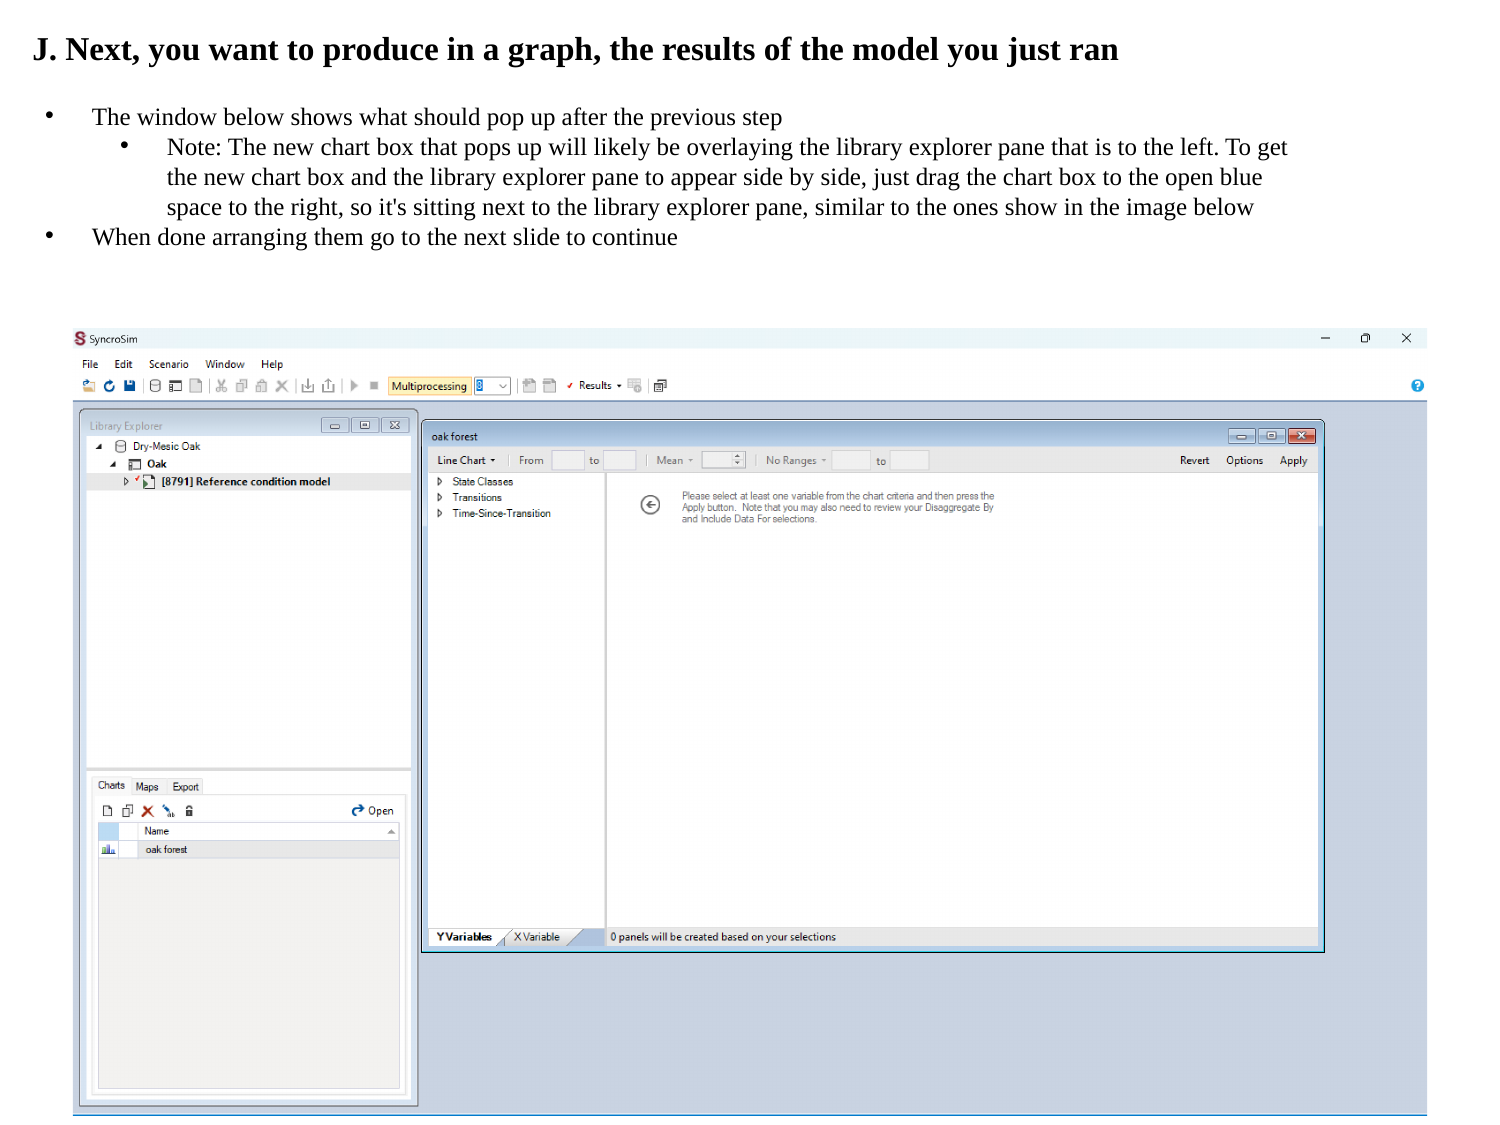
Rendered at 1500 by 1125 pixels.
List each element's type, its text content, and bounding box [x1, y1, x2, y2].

picture [72, 328, 1428, 1116]
text_box The window below shows what should pop up after the previous step Note: The new chart box that pops up will likely be overlaying the library explorer pane that is to the left. To get the new chart box and the library explorer pane to appear side by side, just drag the chart box to the open blue space to the right, so it's sitting next to the library explorer pane, similar to the ones show in the image below When done arranging them go to the next slide to continue [29, 92, 1310, 258]
text_box J. Next, you want to produce in a graph, the results of the model you just ran [17, 19, 1413, 75]
